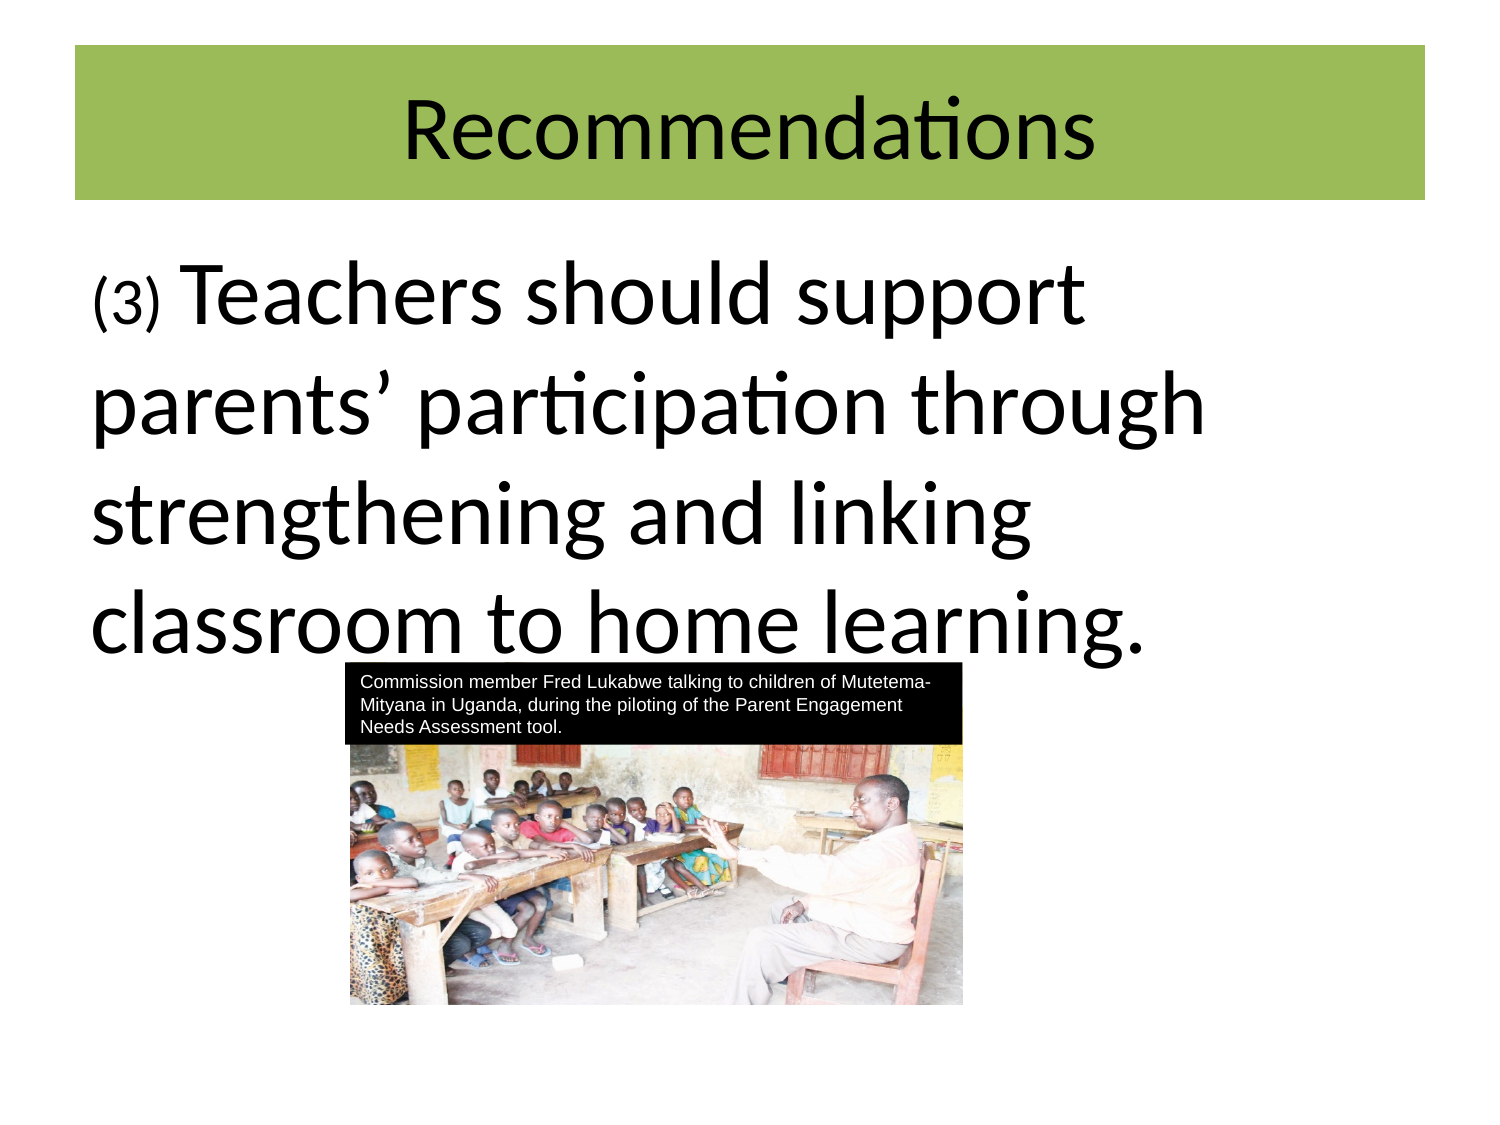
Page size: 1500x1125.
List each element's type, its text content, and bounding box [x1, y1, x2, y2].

list (3) Teachers should support parents’ participation through strengthening and linking classroom to home learning. [75, 224, 1425, 1005]
picture [349, 662, 963, 1006]
title Recommendations [75, 45, 1425, 200]
